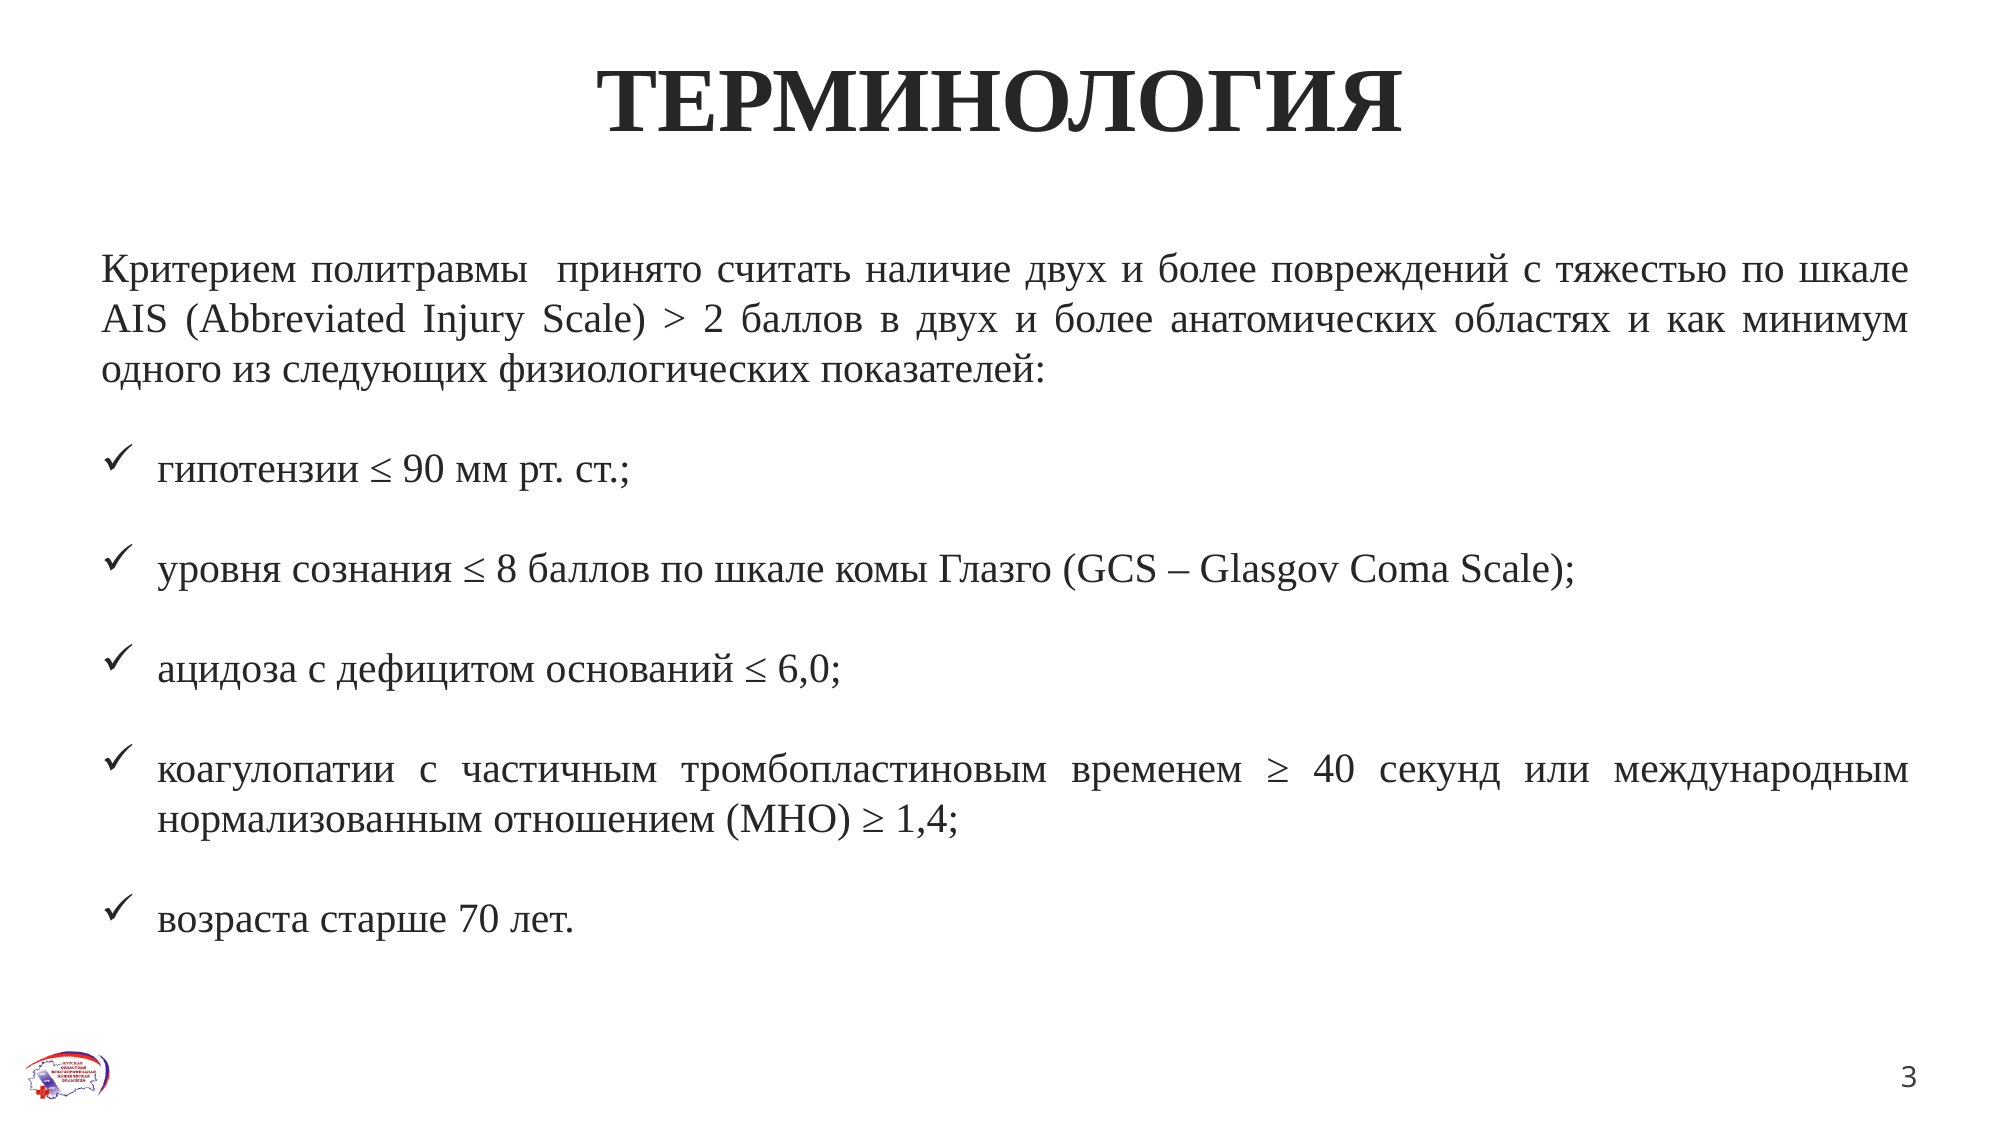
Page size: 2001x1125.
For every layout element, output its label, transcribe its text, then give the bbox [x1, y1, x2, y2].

title ТЕРМИНОЛОГИЯ [99, 45, 1900, 188]
picture [26, 1047, 110, 1103]
text_box Критерием политравмы принято считать наличие двух и более повреждений с тяжестью по шкале AIS (Abbreviated Injury Scale) > 2 баллов в двух и более анатомических областях и как минимум одного из следующих физиологических показателей: гипотензии ≤ 90 мм рт. ст.; уровня сознания ≤ 8 баллов по шкале комы Глазго (GCS – Glasgov Coma Scale); ацидоза с дефицитом оснований ≤ 6,0; коагулопатии с частичным тромбопластиновым временем ≥ 40 секунд или международным нормализованным отношением (МНО) ≥ 1,4; возраста старше 70 лет. [86, 188, 1925, 1039]
